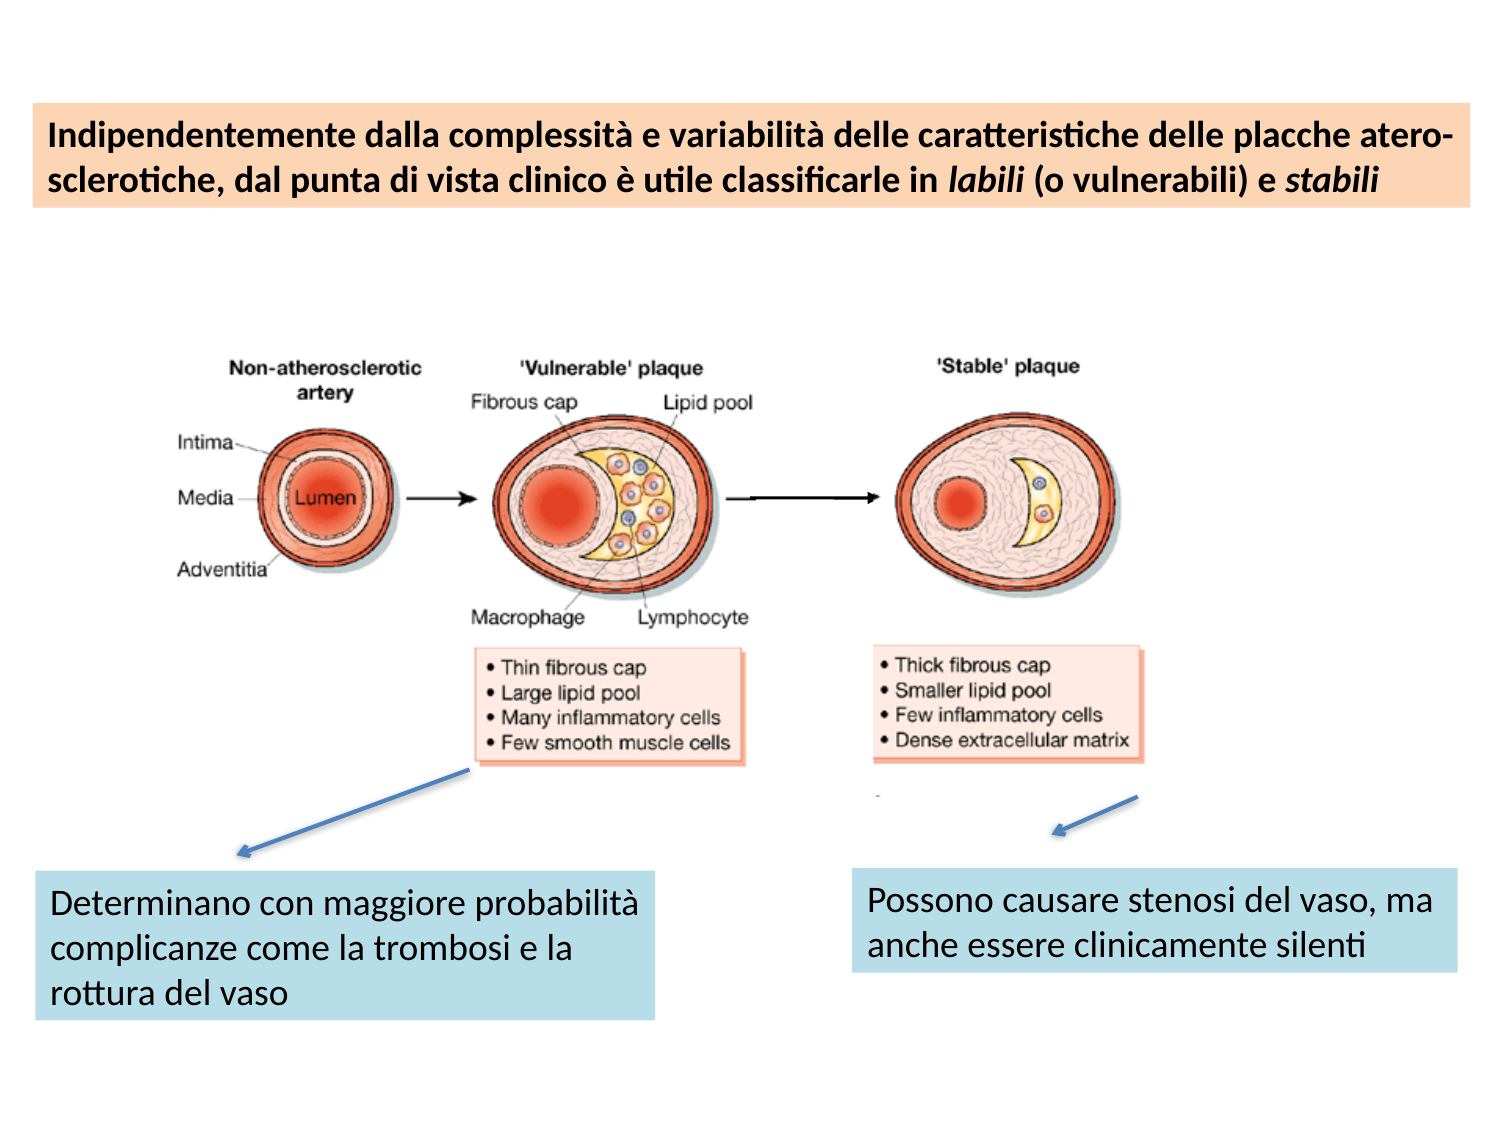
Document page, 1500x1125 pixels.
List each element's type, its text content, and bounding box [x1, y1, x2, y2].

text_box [159, 314, 468, 806]
text_box Indipendentemente dalla complessità e variabilità delle caratteristiche delle placche atero- sclerotiche, dal punta di vista clinico è utile classificarle in labili (o vulnerabili) e stabili [32, 102, 1471, 208]
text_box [236, 769, 470, 856]
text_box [873, 311, 1156, 797]
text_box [469, 314, 756, 770]
text_box Possono causare stenosi del vaso, ma anche essere clinicamente silenti [852, 867, 1458, 973]
text_box Determinano con maggiore probabilità complicanze come la trombosi e la rottura del vaso [35, 870, 656, 1021]
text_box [1051, 796, 1138, 835]
